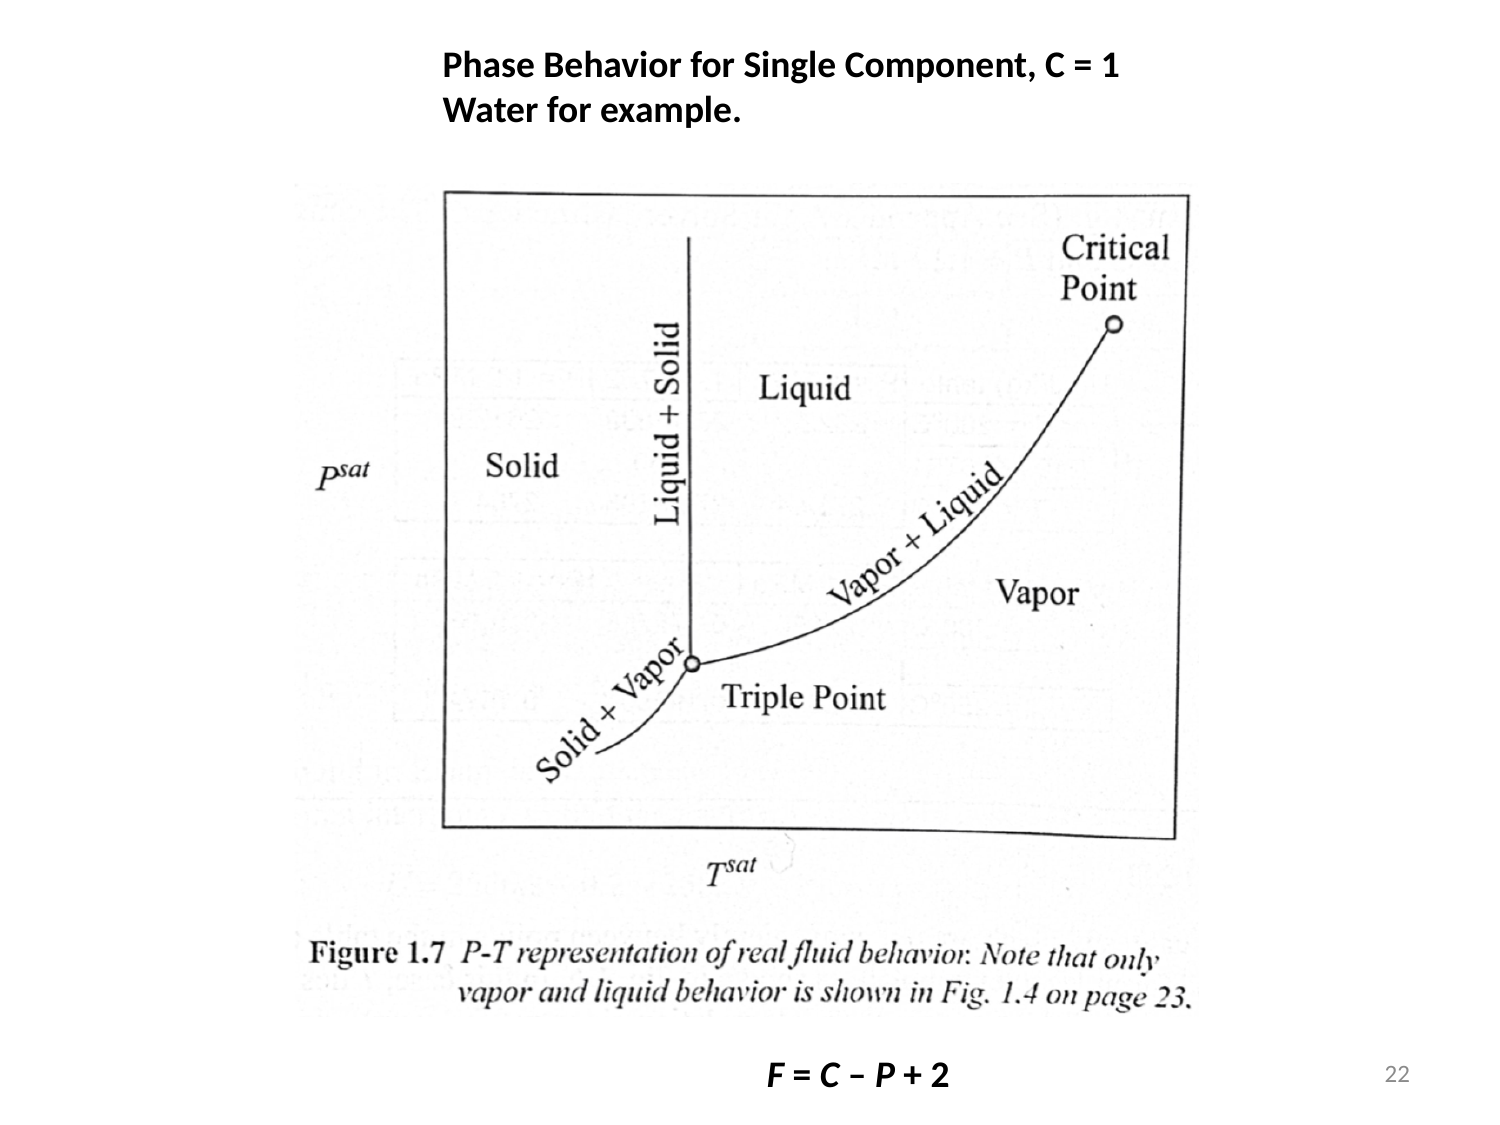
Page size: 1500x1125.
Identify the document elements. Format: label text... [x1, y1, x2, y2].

slide_number 22 [1074, 1042, 1425, 1103]
picture [295, 146, 1199, 1052]
text_box F = C – P + 2 [752, 1060, 965, 1103]
text_box Phase Behavior for Single Component, C = 1 Water for example. [427, 32, 1136, 138]
